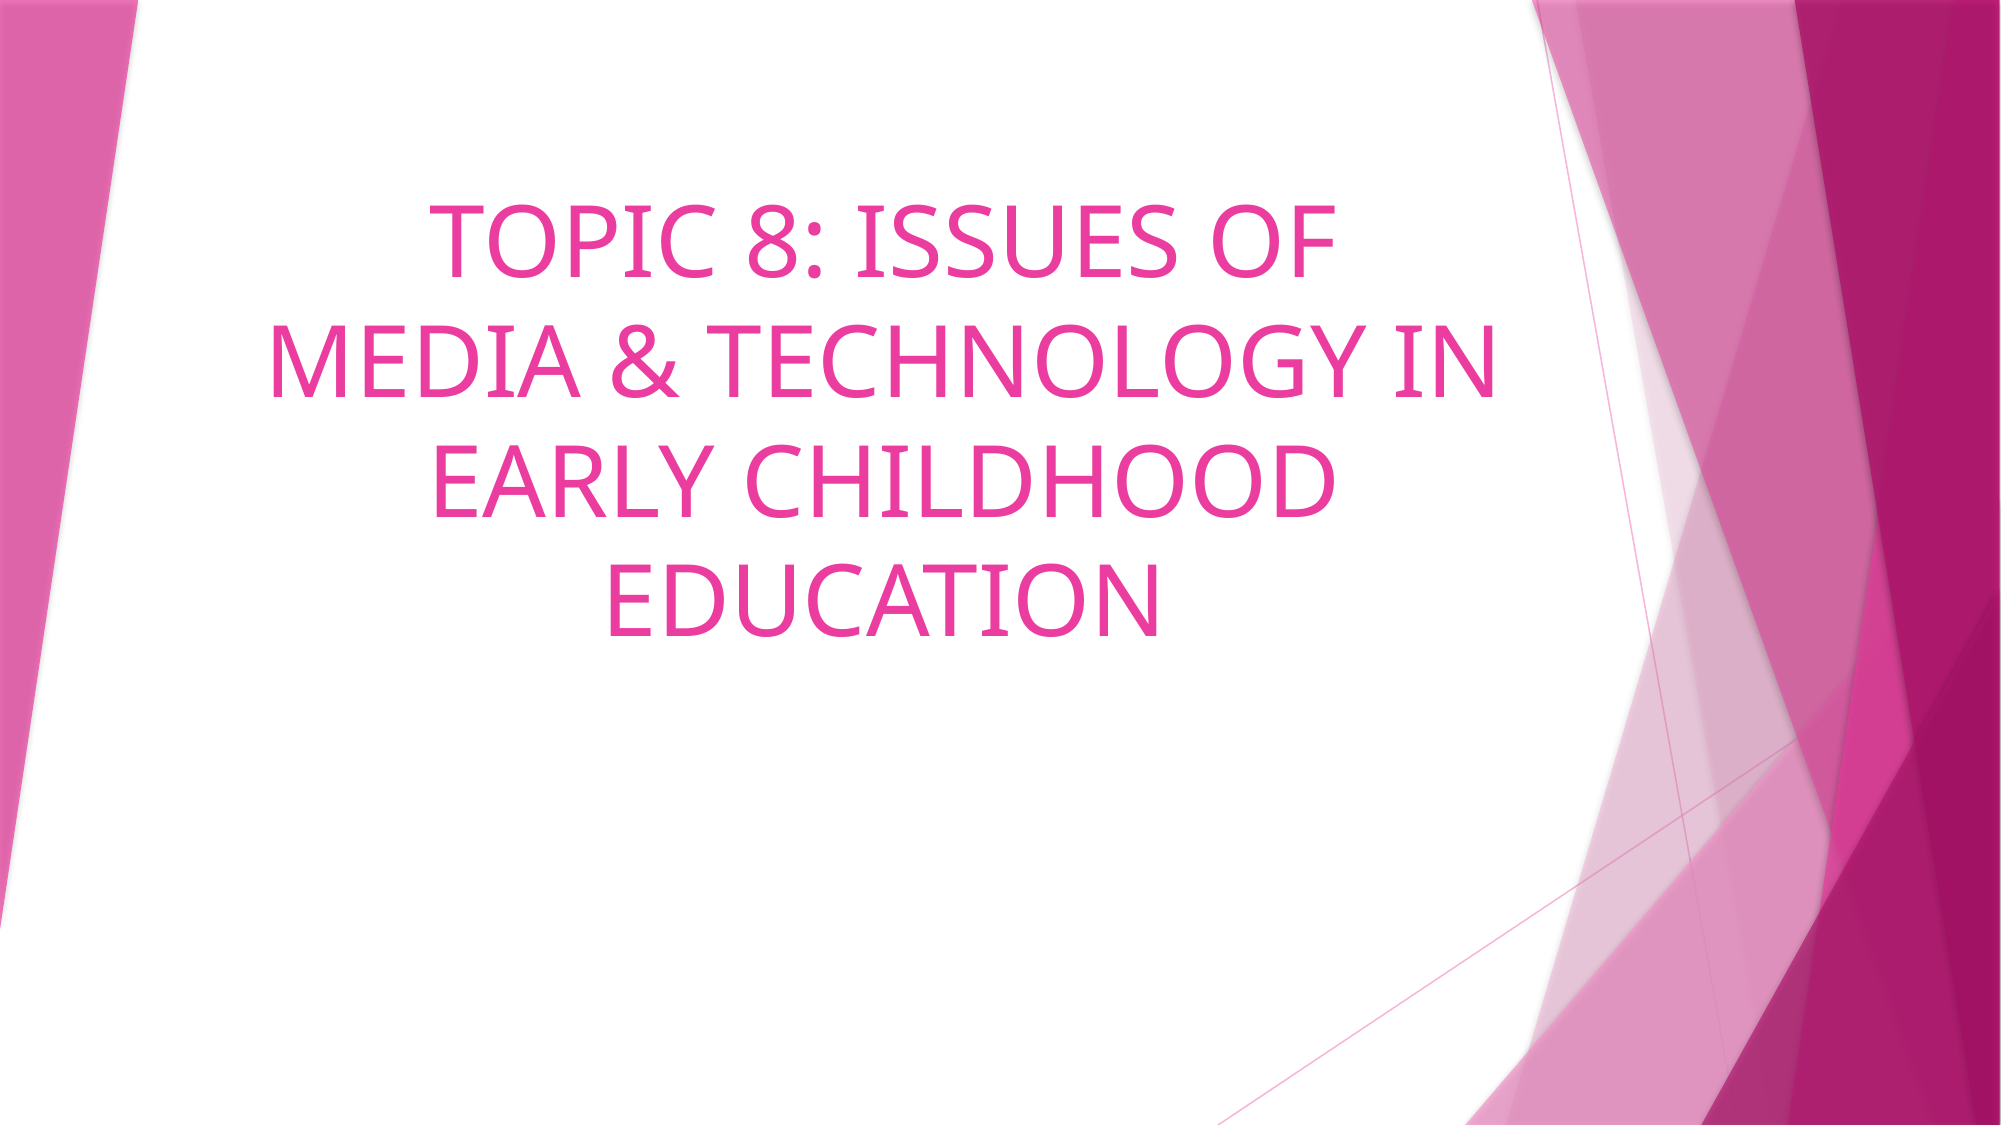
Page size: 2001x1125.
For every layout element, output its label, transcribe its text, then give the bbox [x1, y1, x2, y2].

title TOPIC 8: ISSUES OF MEDIA & TECHNOLOGY IN EARLY CHILDHOOD EDUCATION [247, 394, 1522, 665]
